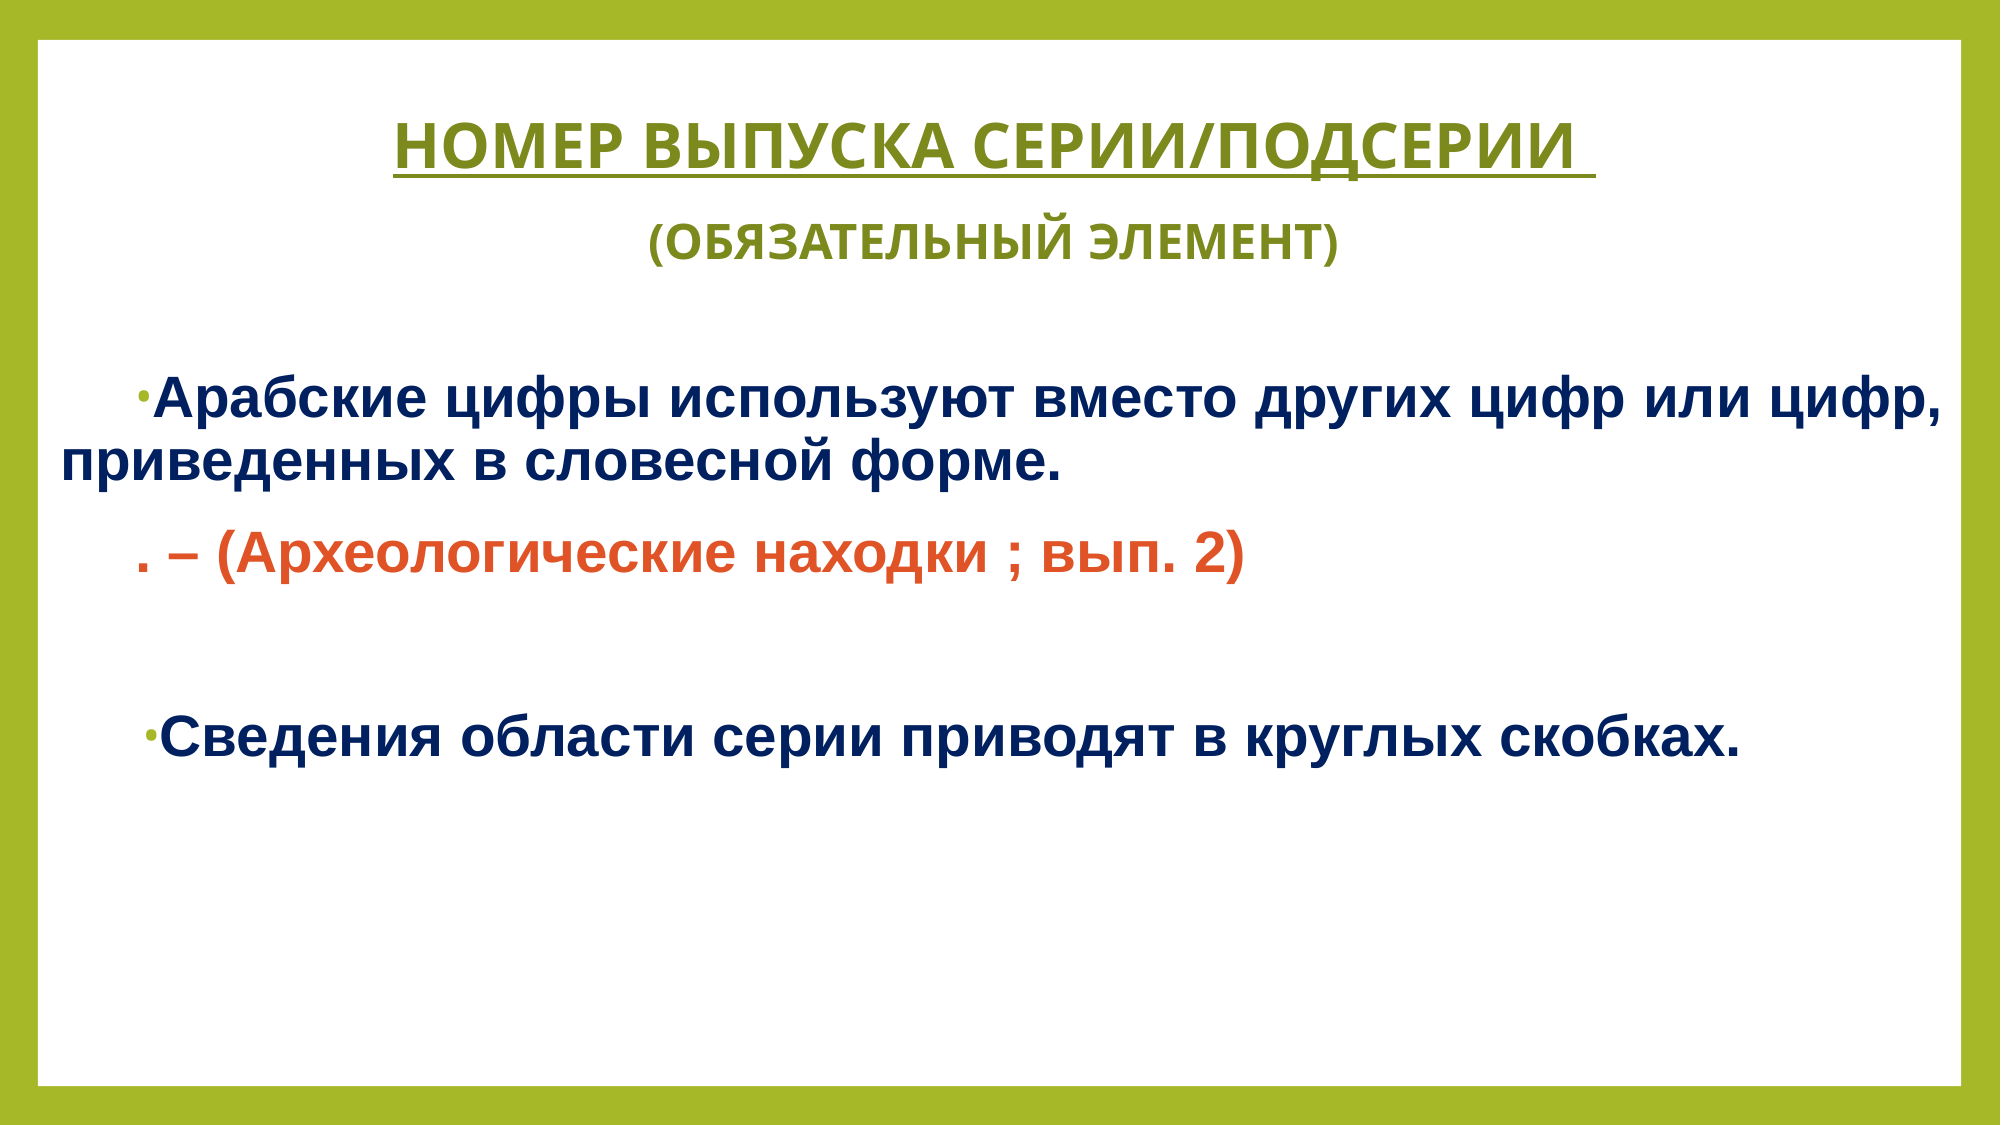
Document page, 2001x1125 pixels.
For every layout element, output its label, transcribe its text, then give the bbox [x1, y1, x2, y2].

title НОМЕР ВЫПУСКА СЕРИИ/ПОДСЕРИИ (ОБЯЗАТЕЛЬНЫЙ ЭЛЕМЕНТ) [29, 59, 1960, 278]
list Арабские цифры используют вместо других цифр или цифр, приведенных в словесной форме. . – (Археологические находки ; вып. 2) Сведения области серии приводят в круглых скобках. [45, 359, 1960, 1014]
